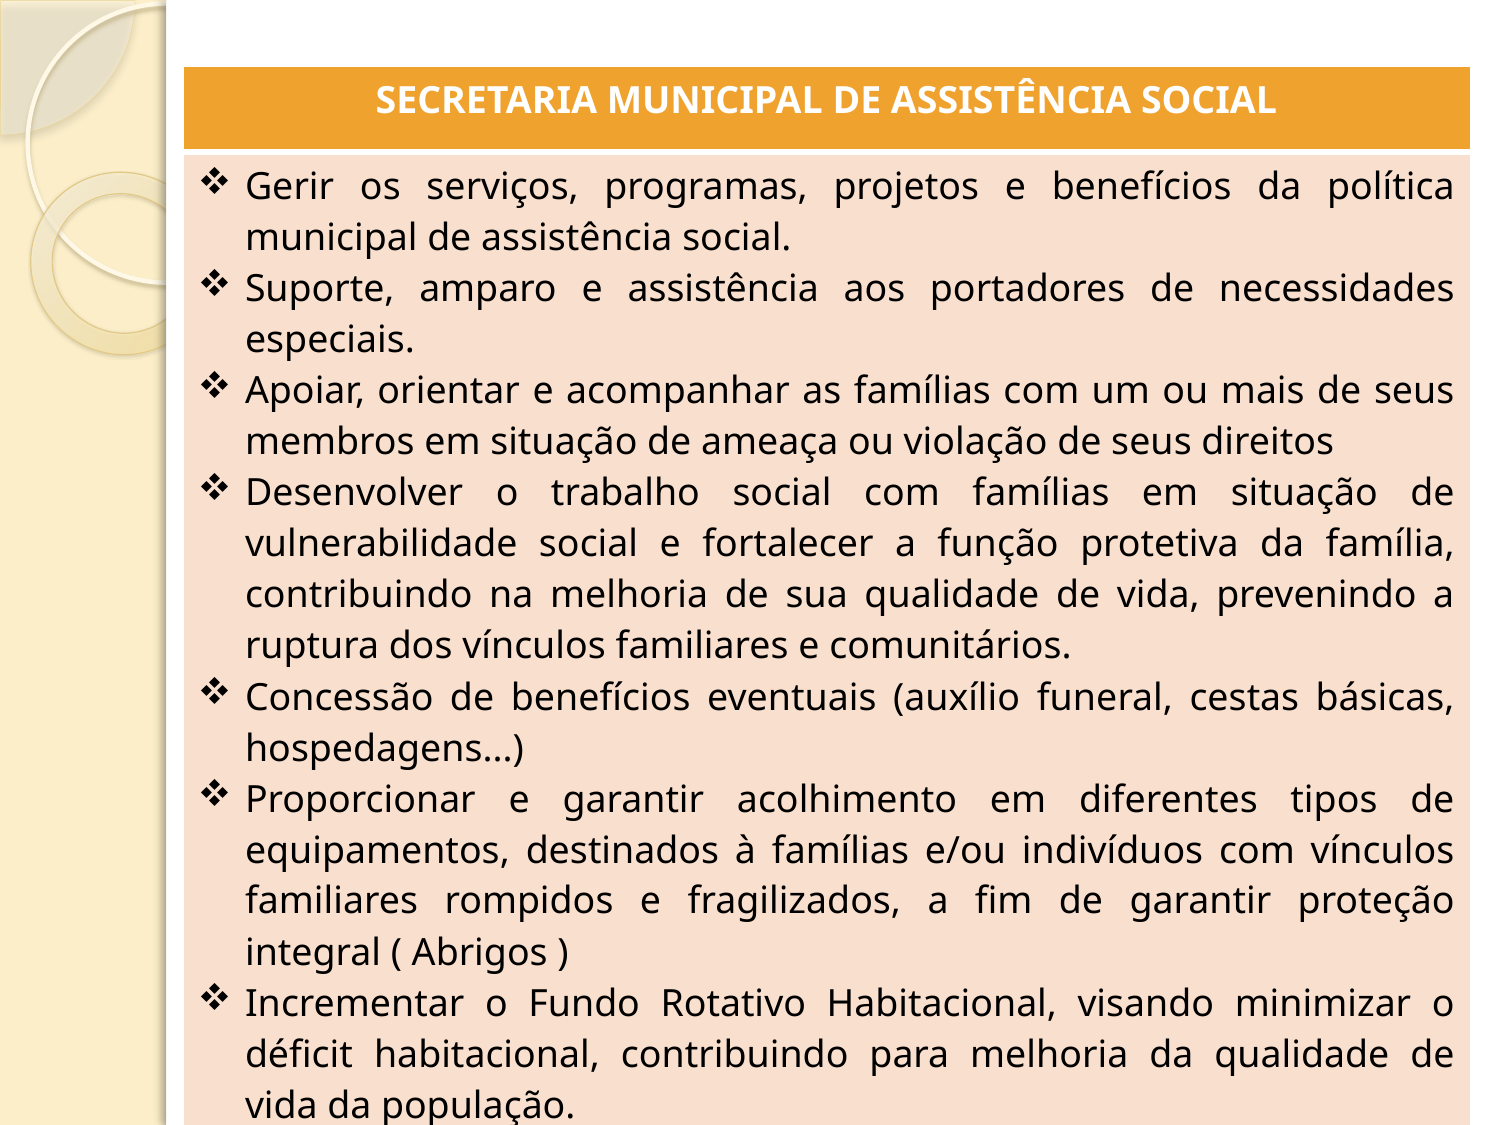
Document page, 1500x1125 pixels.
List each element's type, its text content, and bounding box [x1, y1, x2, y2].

table_cell Gerir os serviços, programas, projetos e benefícios da política municipal de assistência social. Suporte, amparo e assistência aos portadores de necessidades especiais. Apoiar, orientar e acompanhar as famílias com um ou mais de seus membros em situação de ameaça ou violação de seus direitos Desenvolver o trabalho social com famílias em situação de vulnerabilidade social e fortalecer a função protetiva da família, contribuindo na melhoria de sua qualidade de vida, prevenindo a ruptura dos vínculos familiares e comunitários. Concessão de benefícios eventuais (auxílio funeral, cestas básicas, hospedagens...) Proporcionar e garantir acolhimento em diferentes tipos de equipamentos, destinados à famílias e/ou indivíduos com vínculos familiares rompidos e fragilizados, a fim de garantir proteção integral ( Abrigos ) Incrementar o Fundo Rotativo Habitacional, visando minimizar o déficit habitacional, contribuindo para melhoria da qualidade de vida da população. [184, 155, 1470, 1125]
table_header SECRETARIA MUNICIPAL DE ASSISTÊNCIA SOCIAL [184, 67, 1470, 149]
